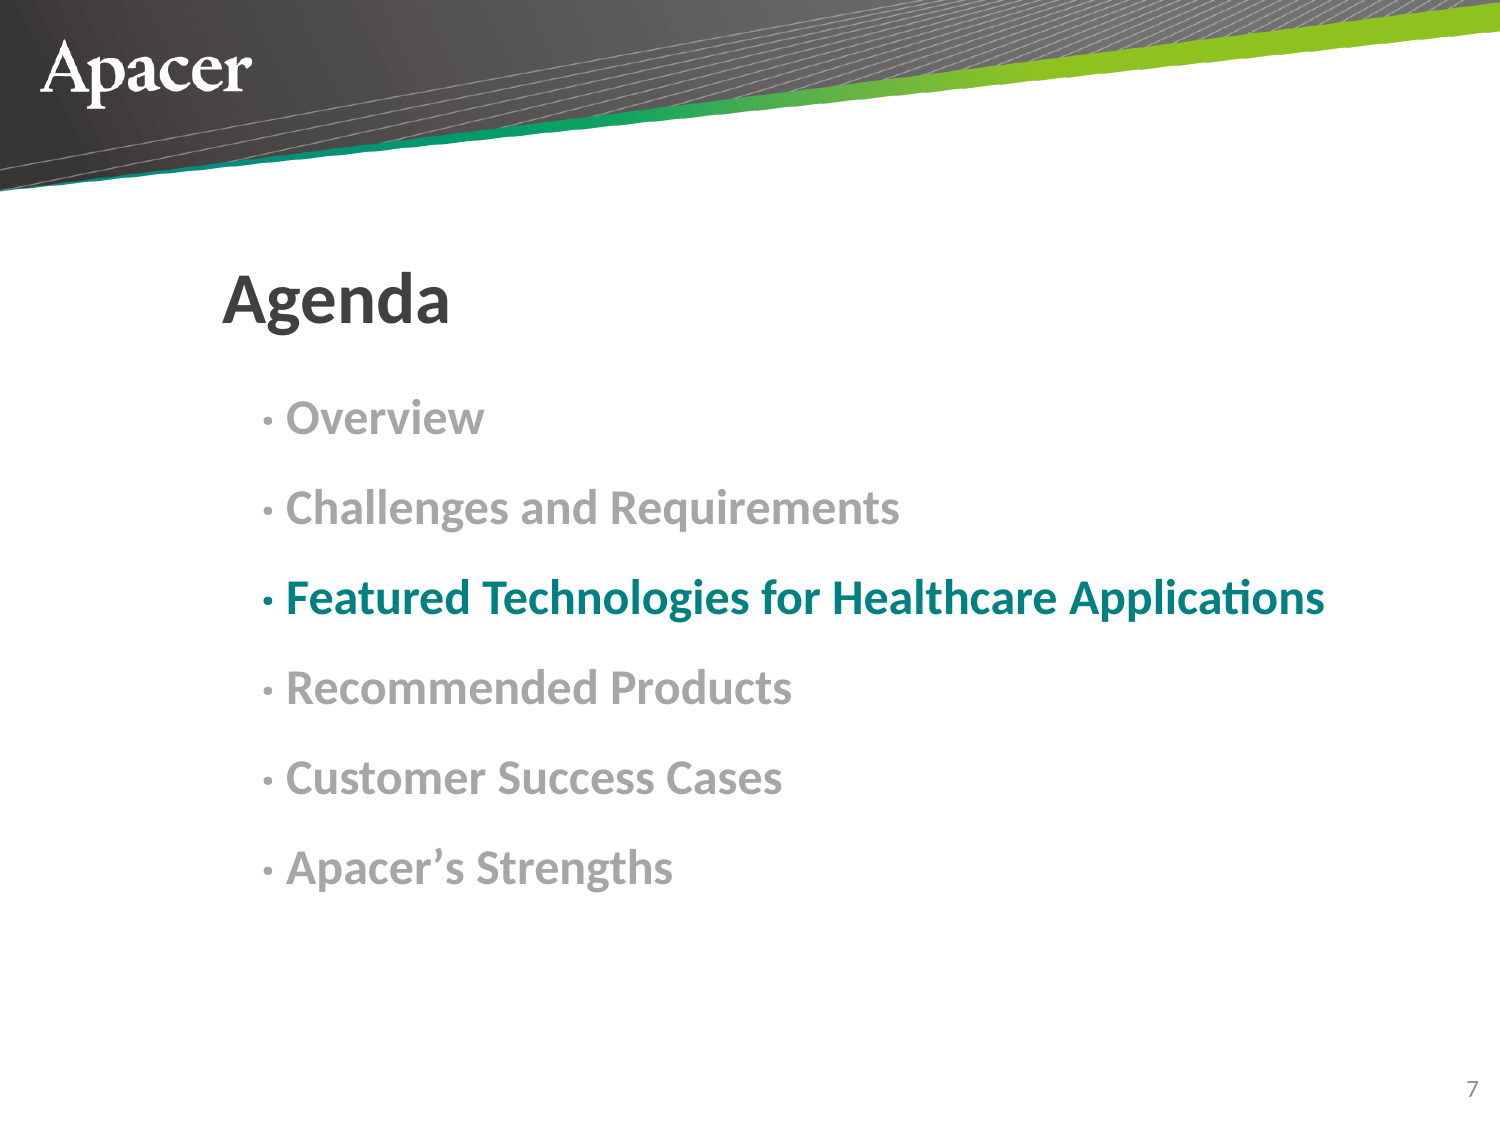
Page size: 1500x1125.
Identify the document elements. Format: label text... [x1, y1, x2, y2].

text_box Agenda [207, 243, 610, 346]
slide_number 7 [1144, 1057, 1495, 1118]
text_box ‧ Overview ‧ Challenges and Requirements ‧ Featured Technologies for Healthcare Applications ‧ Recommended Products ‧ Customer Success Cases ‧ Apacerʼs Strengths [246, 347, 1487, 962]
picture [0, 0, 1500, 1125]
